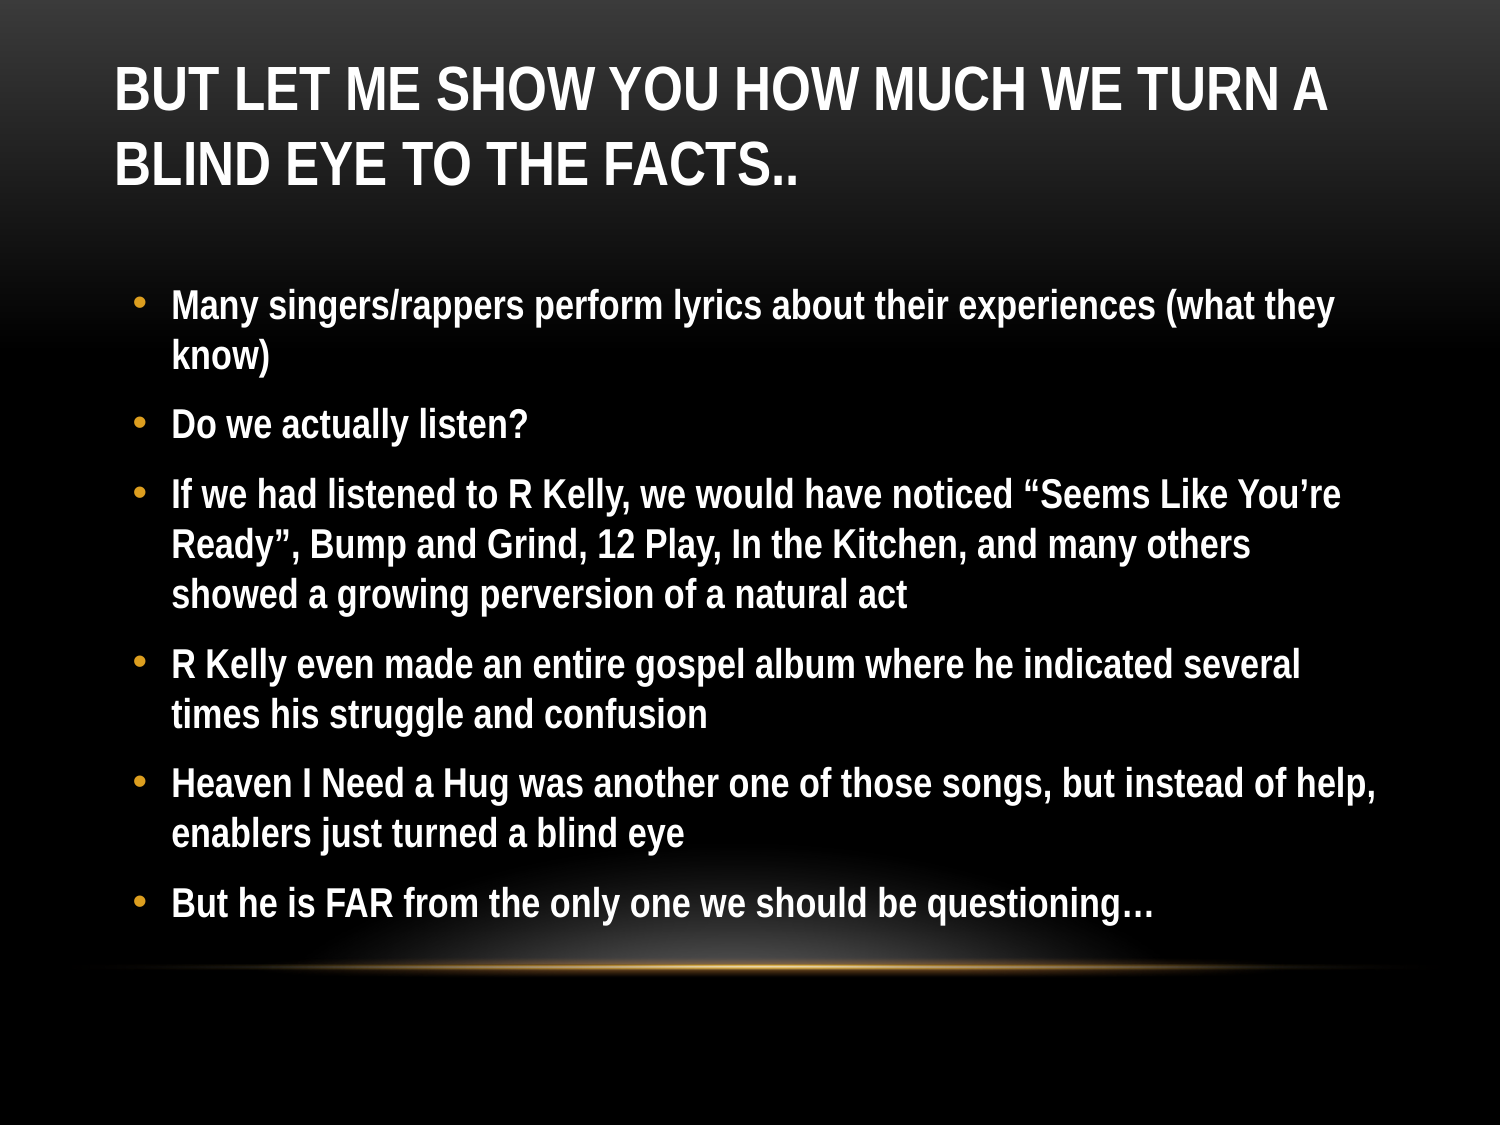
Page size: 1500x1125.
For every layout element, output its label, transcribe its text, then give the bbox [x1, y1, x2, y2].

list Many singers/rappers perform lyrics about their experiences (what they know) Do we actually listen? If we had listened to R Kelly, we would have noticed “Seems Like You’re Ready”, Bump and Grind, 12 Play, In the Kitchen, and many others showed a growing perversion of a natural act R Kelly even made an entire gospel album where he indicated several times his struggle and confusion Heaven I Need a Hug was another one of those songs, but instead of help, enablers just turned a blind eye But he is FAR from the only one we should be questioning… [99, 262, 1400, 938]
title BUT LET ME SHOW YOU HOW MUCH WE TURN A BLIND EYE TO THE FACTS.. [99, 45, 1400, 213]
picture [0, 0, 1500, 1118]
